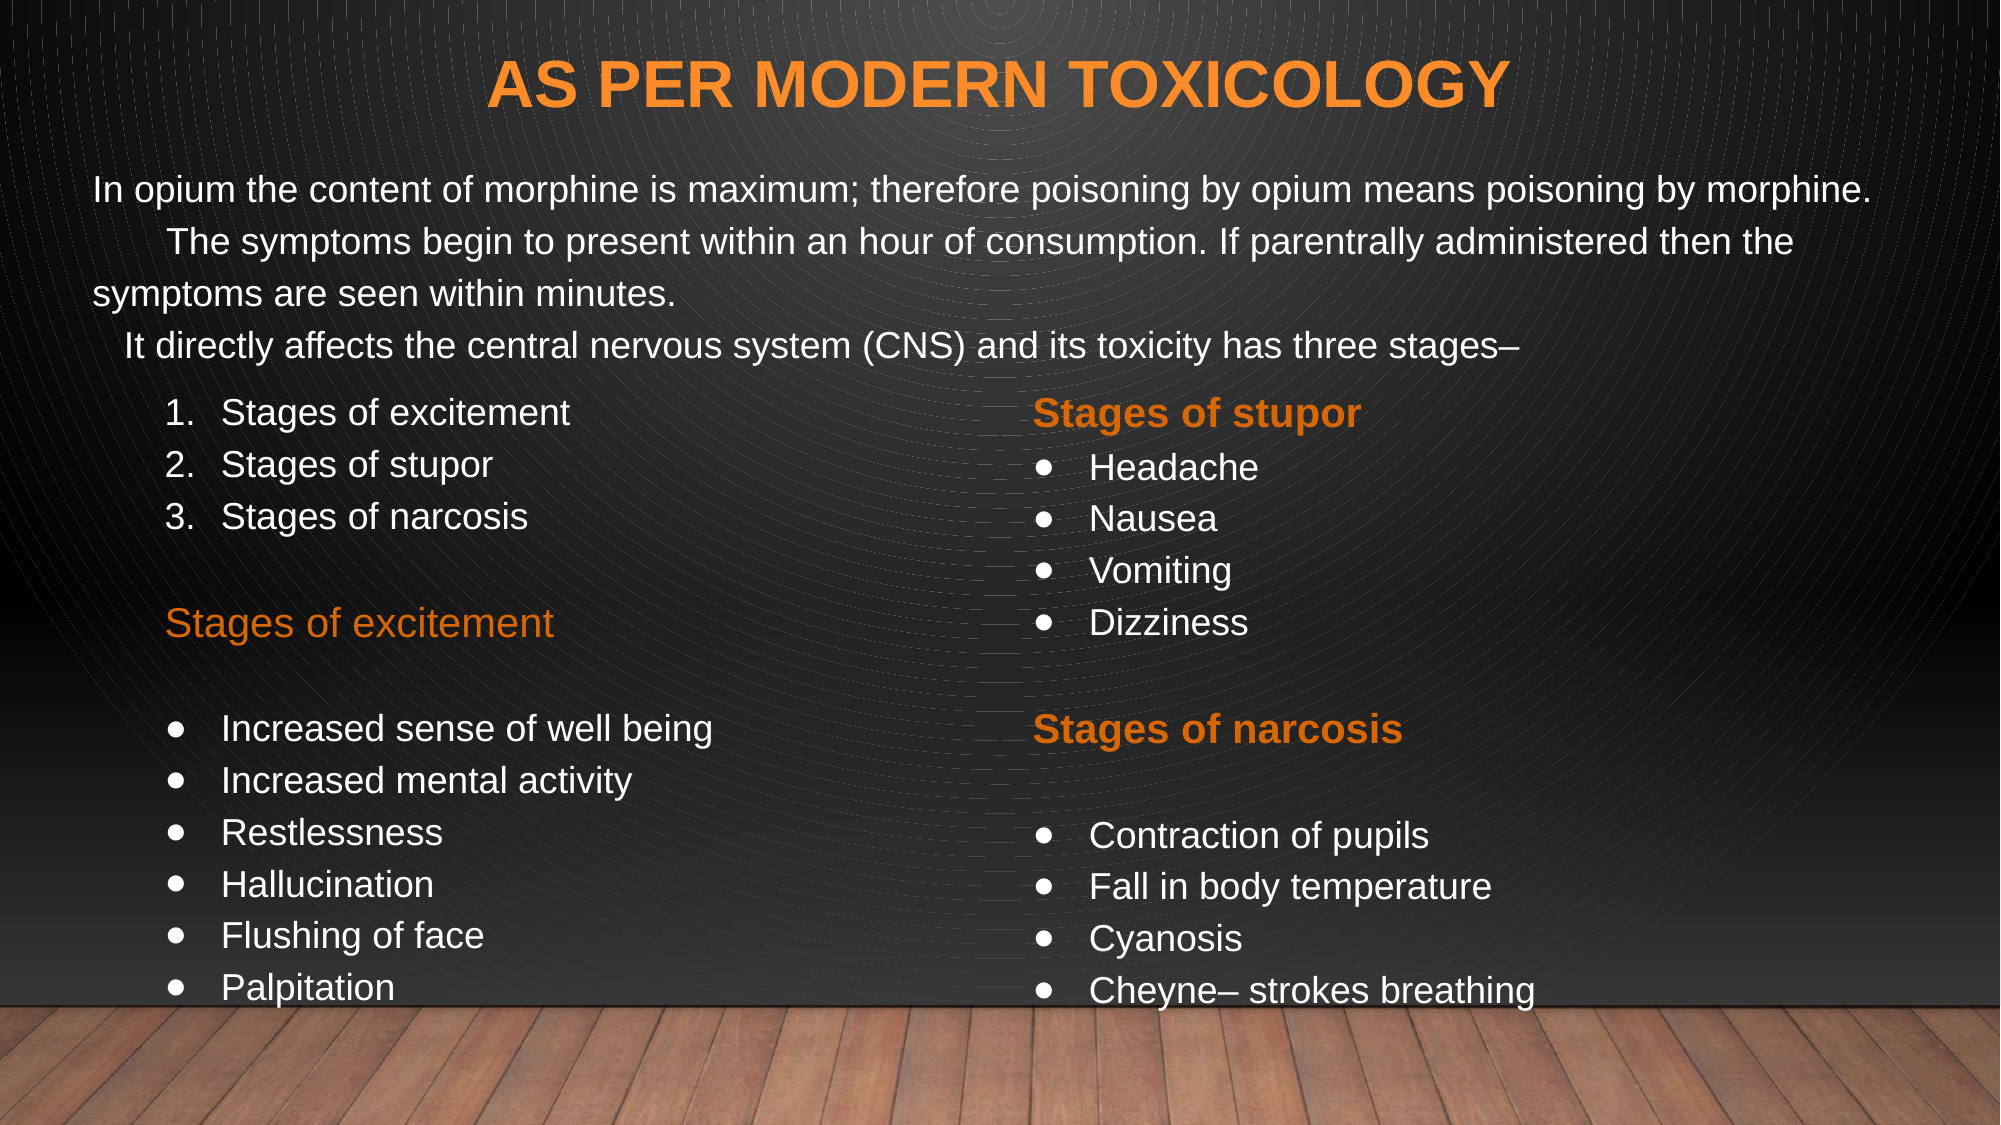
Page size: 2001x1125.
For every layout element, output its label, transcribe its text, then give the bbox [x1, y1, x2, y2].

text_box Stages of stupor Headache Nausea Vomiting Dizziness Stages of narcosis Contraction of pupils Fall in body temperature Cyanosis Cheyne– strokes breathing [1017, 371, 1946, 1064]
picture [0, 1005, 2000, 1125]
title As per modern toxicology [237, 0, 1763, 151]
text_box In opium the content of morphine is maximum; therefore poisoning by opium means poisoning by morphine. The symptoms begin to present within an hour of consumption. If parentrally administered then the symptoms are seen within minutes. It directly affects the central nervous system (CNS) and its toxicity has three stages– [77, 151, 1959, 373]
text_box Stages of excitement Stages of stupor Stages of narcosis Stages of excitement Increased sense of well being Increased mental activity Restlessness Hallucination Flushing of face Palpitation [149, 374, 1017, 1016]
